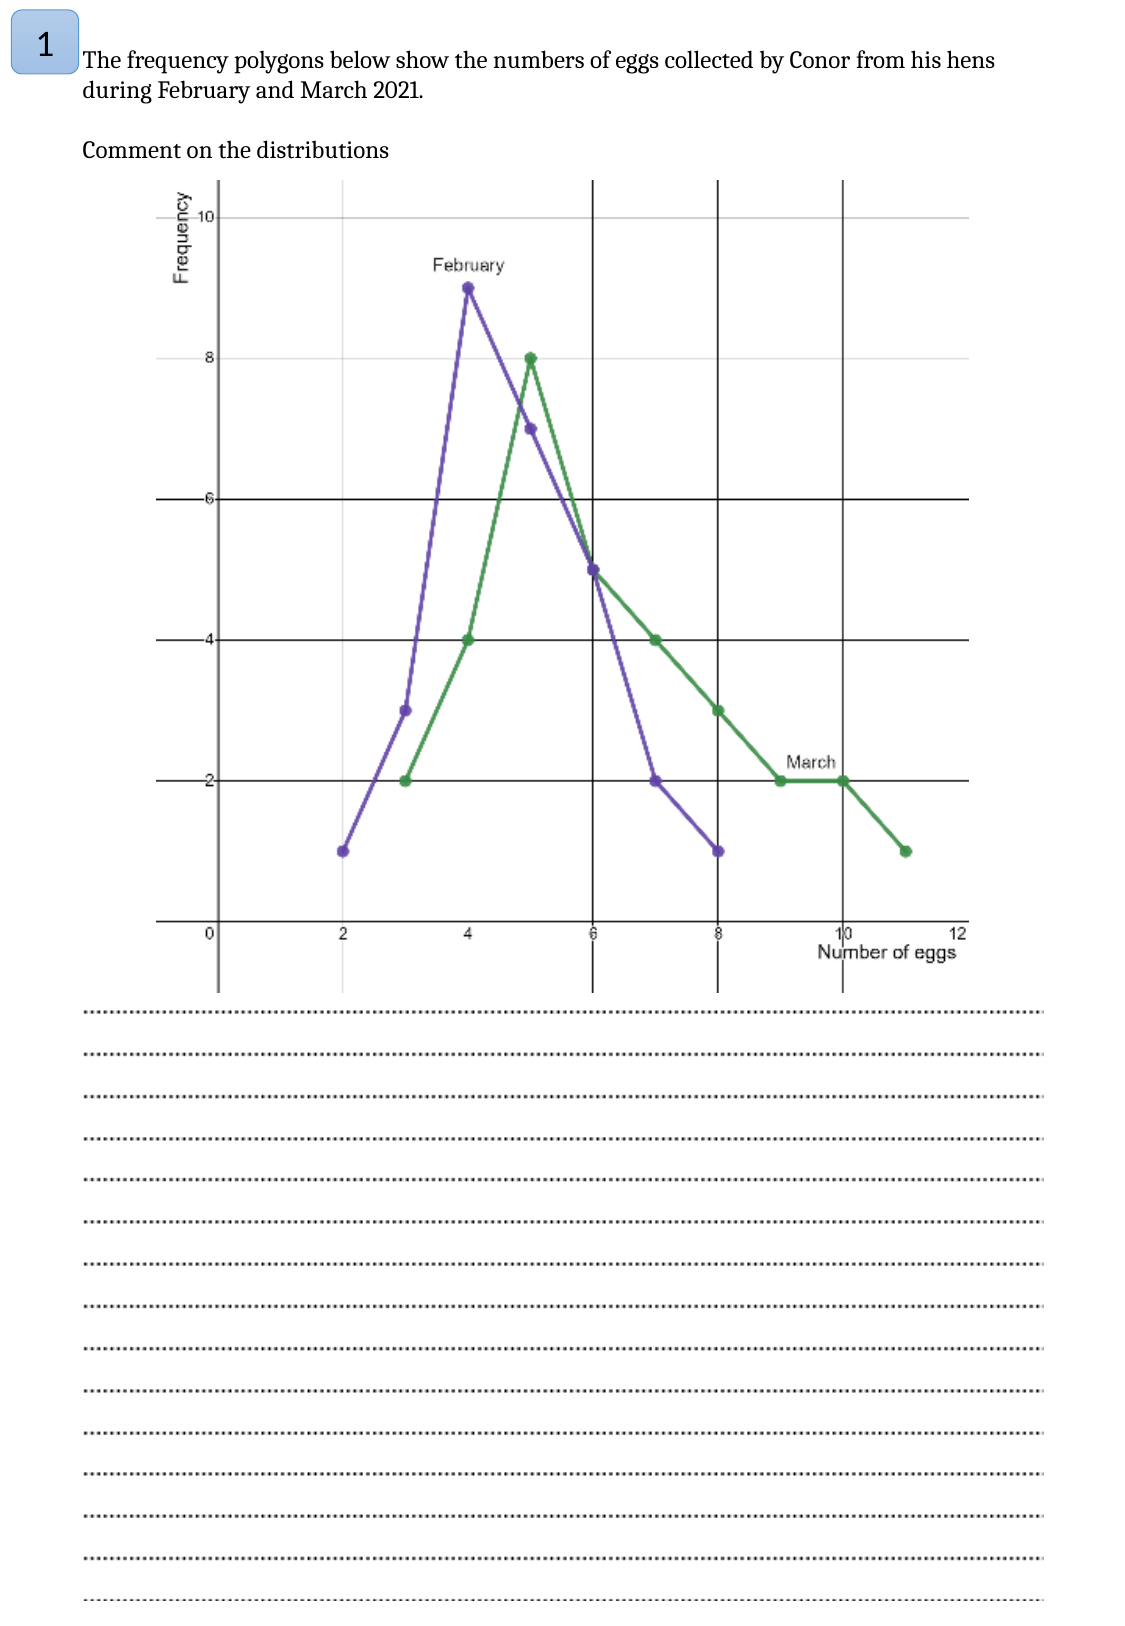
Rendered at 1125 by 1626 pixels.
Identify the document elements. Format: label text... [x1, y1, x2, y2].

text_box 1 [10, 9, 80, 75]
picture [81, 180, 1044, 1601]
text_box The frequency polygons below show the numbers of eggs collected by Conor from his hens during February and March 2021. Comment on the distributions [67, 35, 1080, 231]
